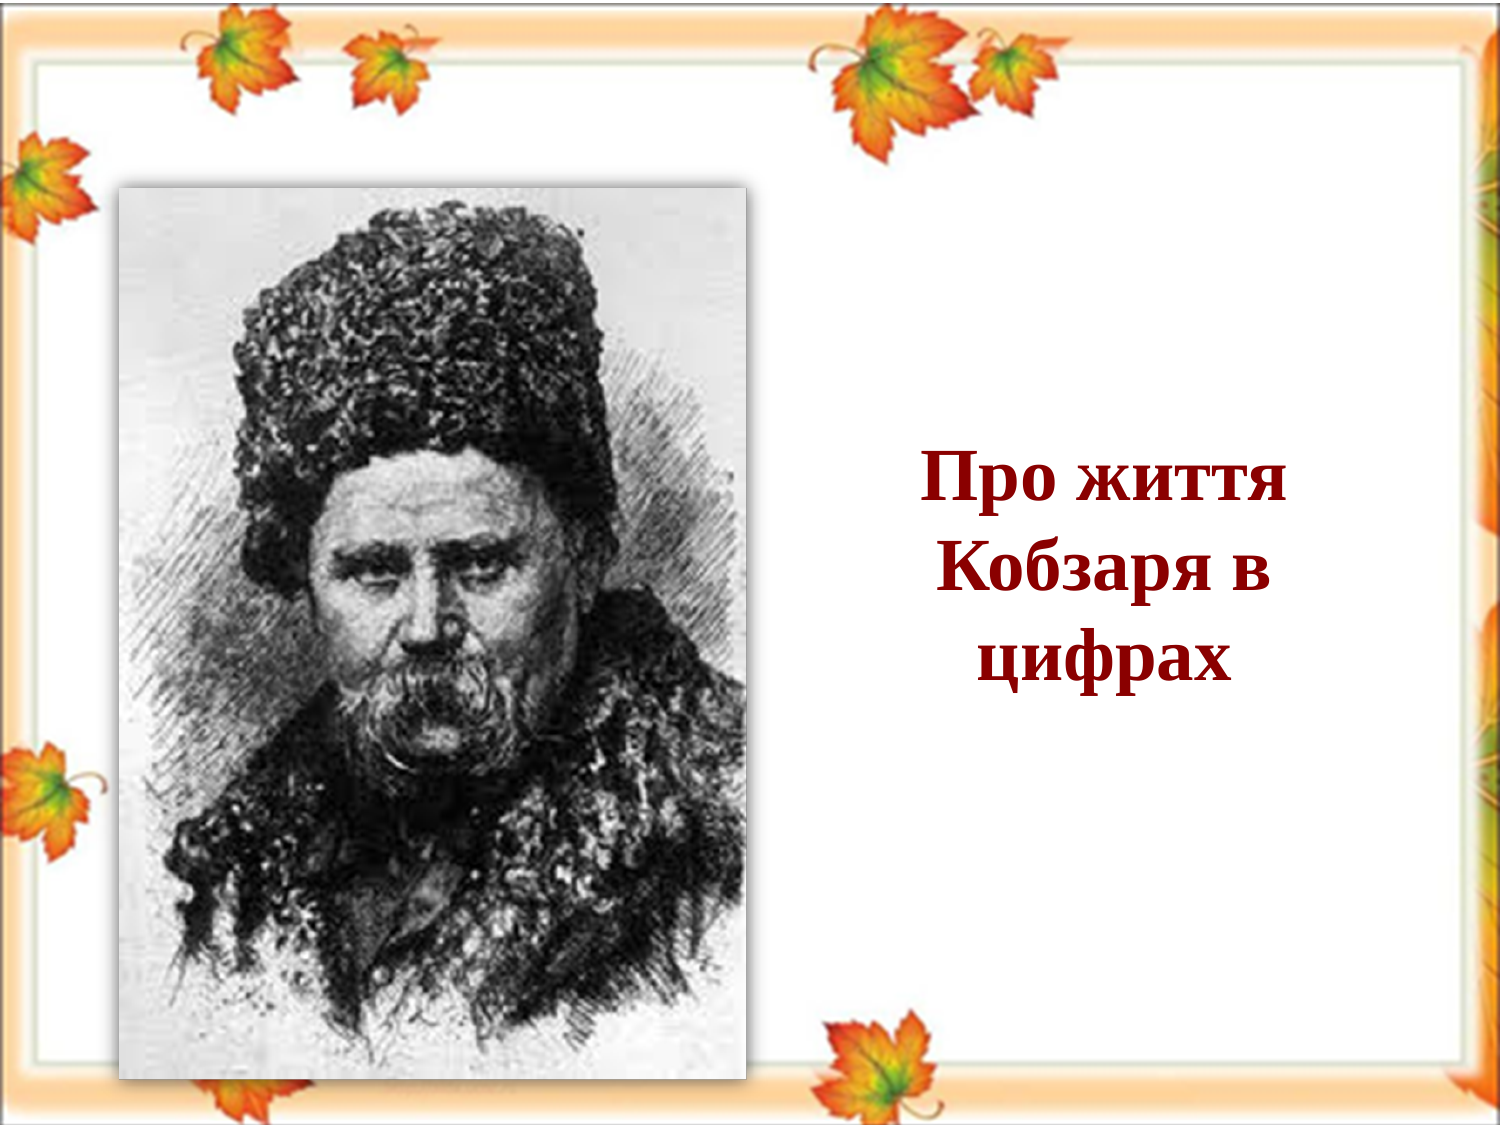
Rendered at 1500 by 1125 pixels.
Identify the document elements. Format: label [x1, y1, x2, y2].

list [0, 2, 1500, 1125]
picture [91, 160, 774, 1107]
